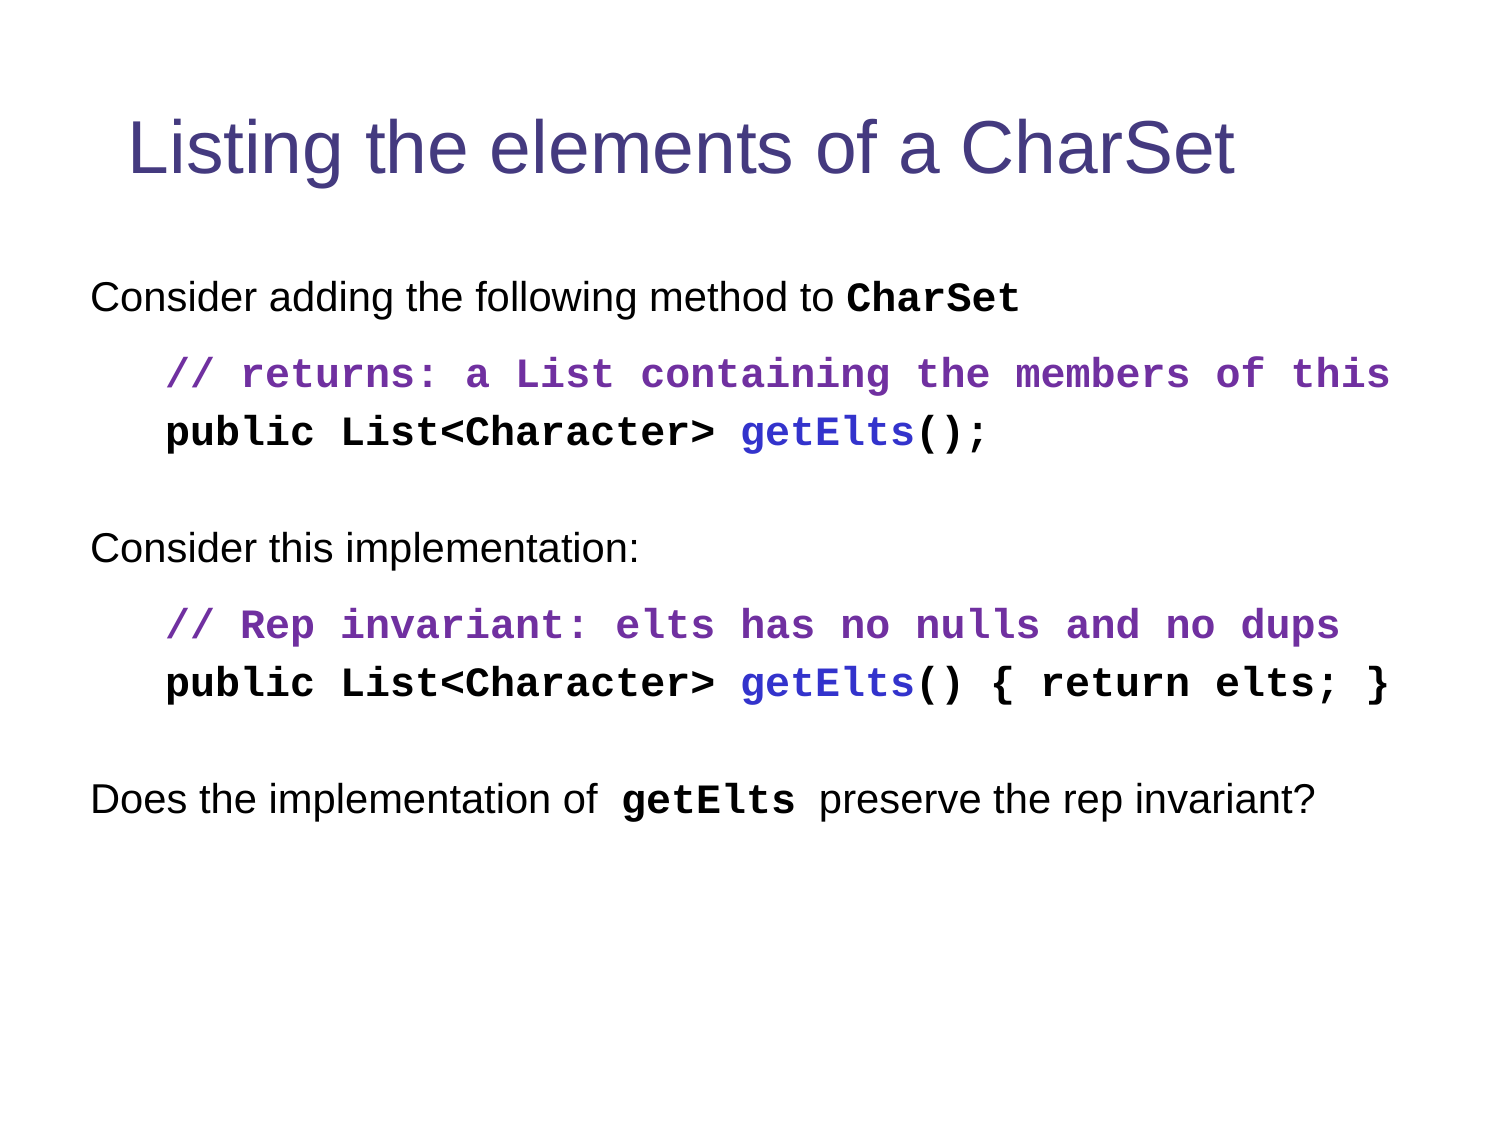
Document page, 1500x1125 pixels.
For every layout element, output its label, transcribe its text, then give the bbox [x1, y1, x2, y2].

title Listing the elements of a CharSet [112, 50, 1388, 238]
list Consider adding the following method to CharSet // returns: a List containing the members of this public List<Character> getElts(); Consider this implementation: // Rep invariant: elts has no nulls and no dups public List<Character> getElts() { return elts; } Does the implementation of getElts preserve the rep invariant? [75, 262, 1413, 1000]
